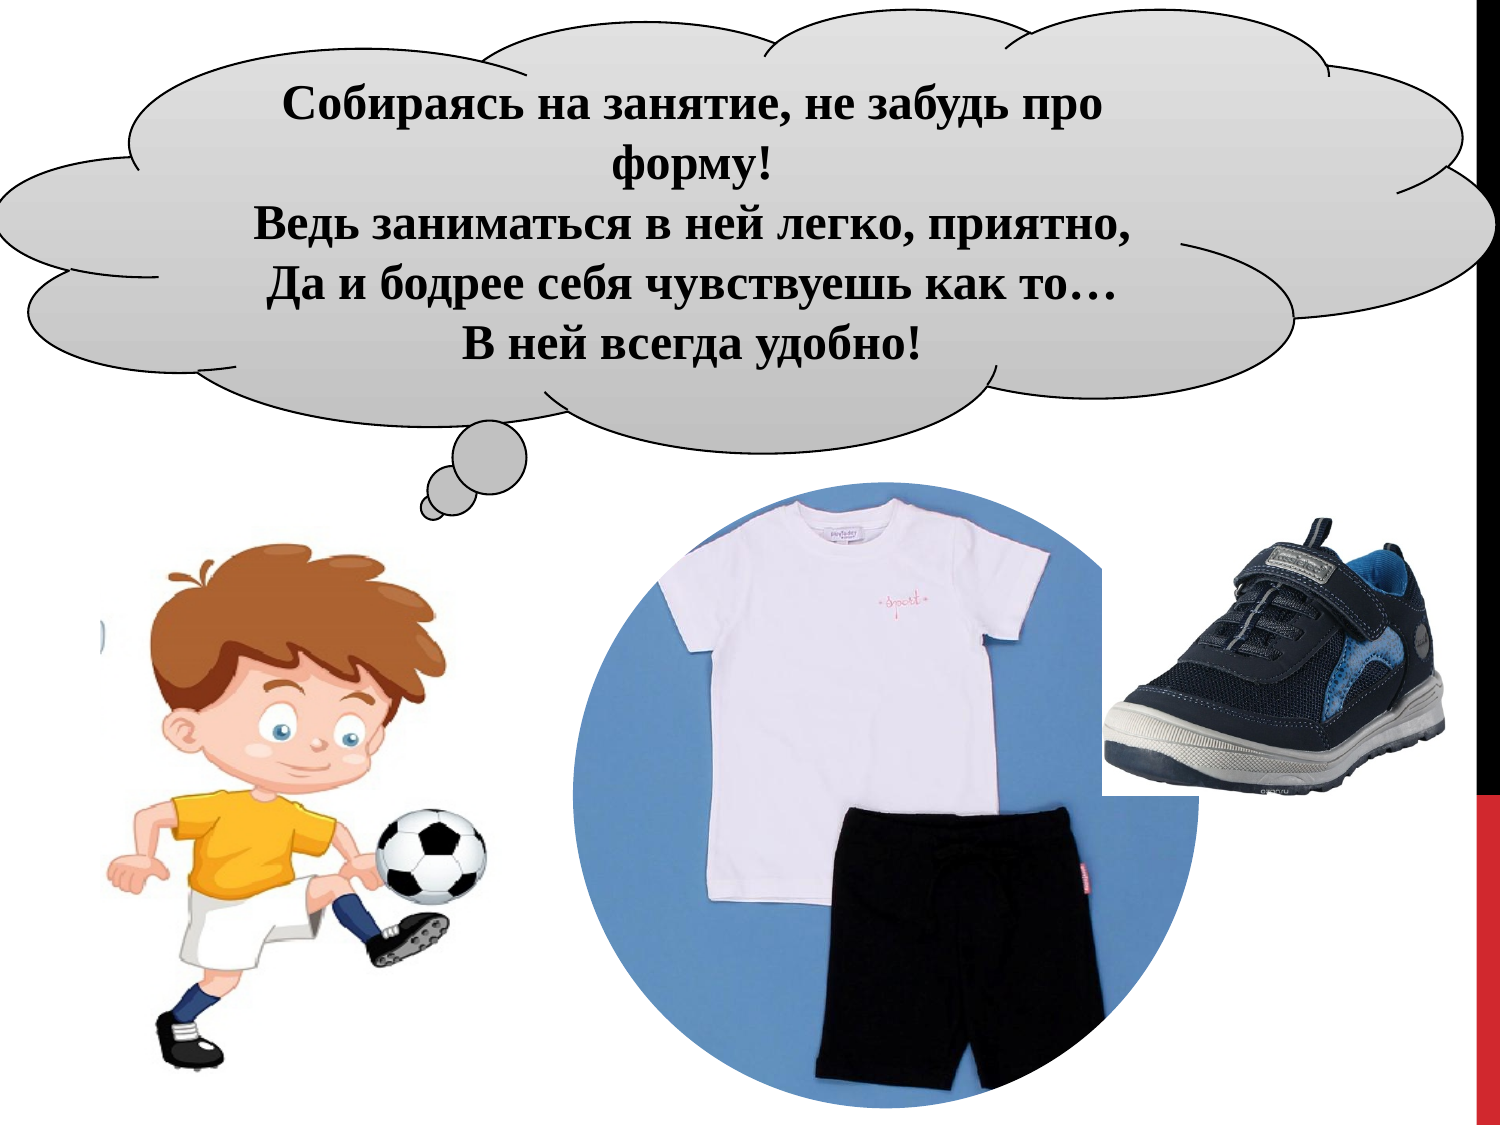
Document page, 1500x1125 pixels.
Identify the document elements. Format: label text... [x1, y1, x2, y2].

text_box Собираясь на занятие, не забудь про форму! Ведь заниматься в ней легко, приятно, Да и бодрее себя чувствуешь как то… В ней всегда удобно! [0, 8, 1498, 493]
picture [99, 497, 503, 1086]
picture [572, 481, 1446, 1109]
